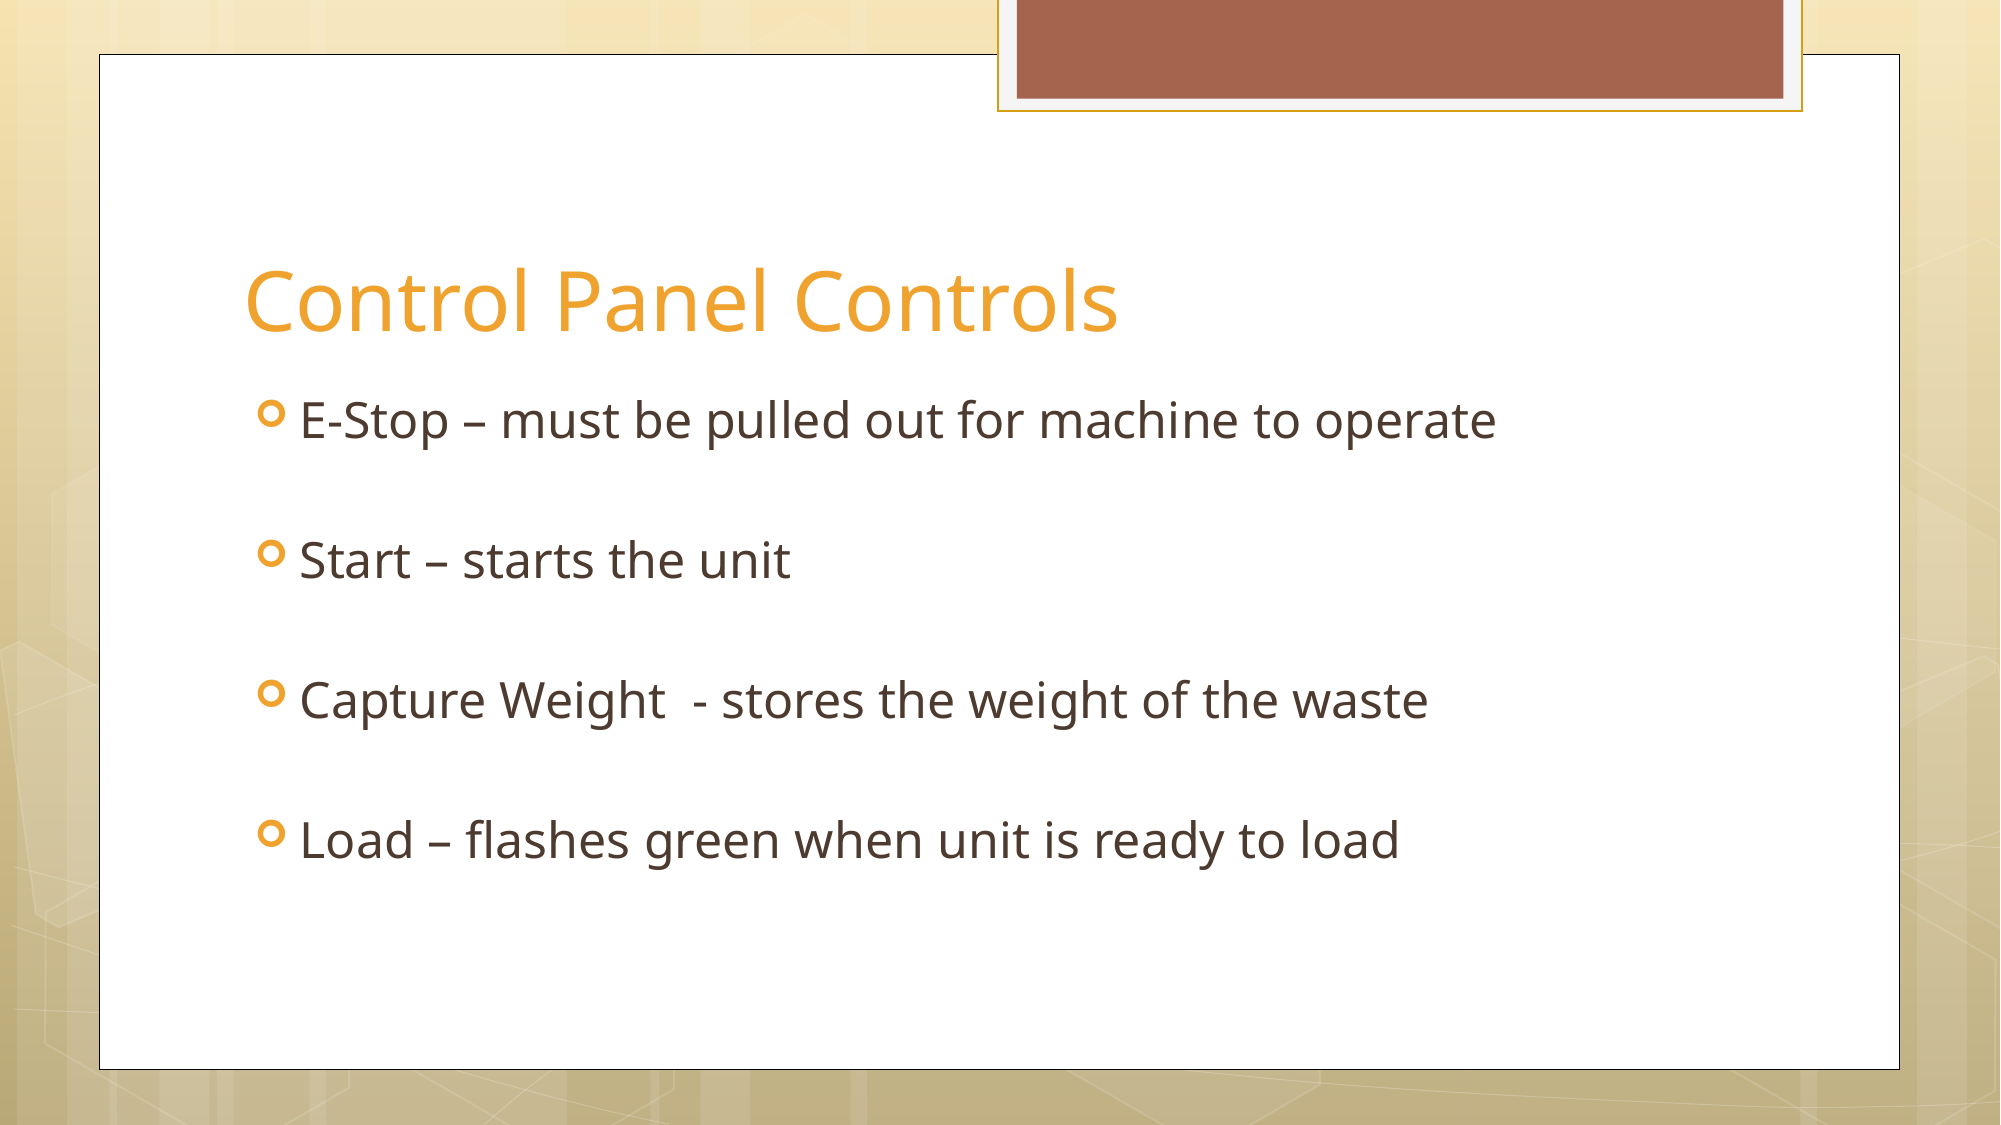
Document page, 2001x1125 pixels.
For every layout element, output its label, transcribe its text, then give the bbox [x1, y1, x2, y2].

title Control Panel Controls [228, 168, 1765, 357]
list E-Stop – must be pulled out for machine to operate Start – starts the unit Capture Weight - stores the weight of the waste Load – flashes green when unit is ready to load [228, 381, 1769, 957]
